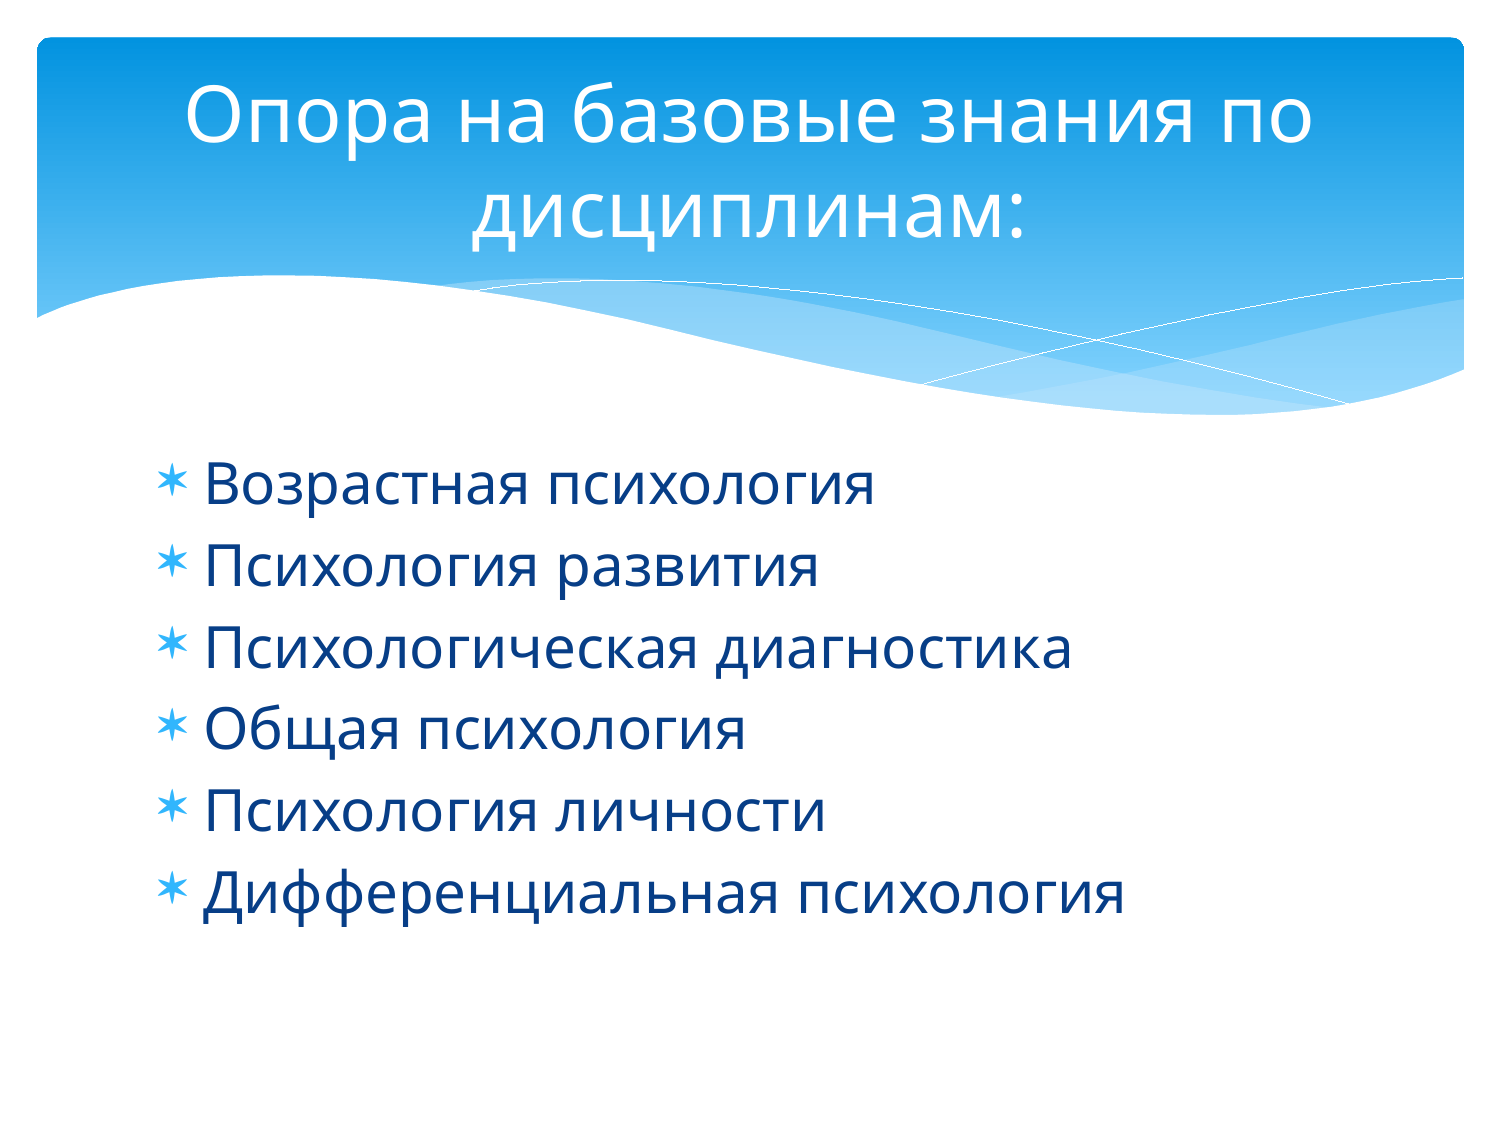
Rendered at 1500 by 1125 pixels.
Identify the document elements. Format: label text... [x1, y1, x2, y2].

title Опора на базовые знания по дисциплинам: [75, 55, 1425, 261]
list Возрастная психология Психология развития Психологическая диагностика Общая психология Психология личности Дифференциальная психология [143, 438, 1359, 1005]
